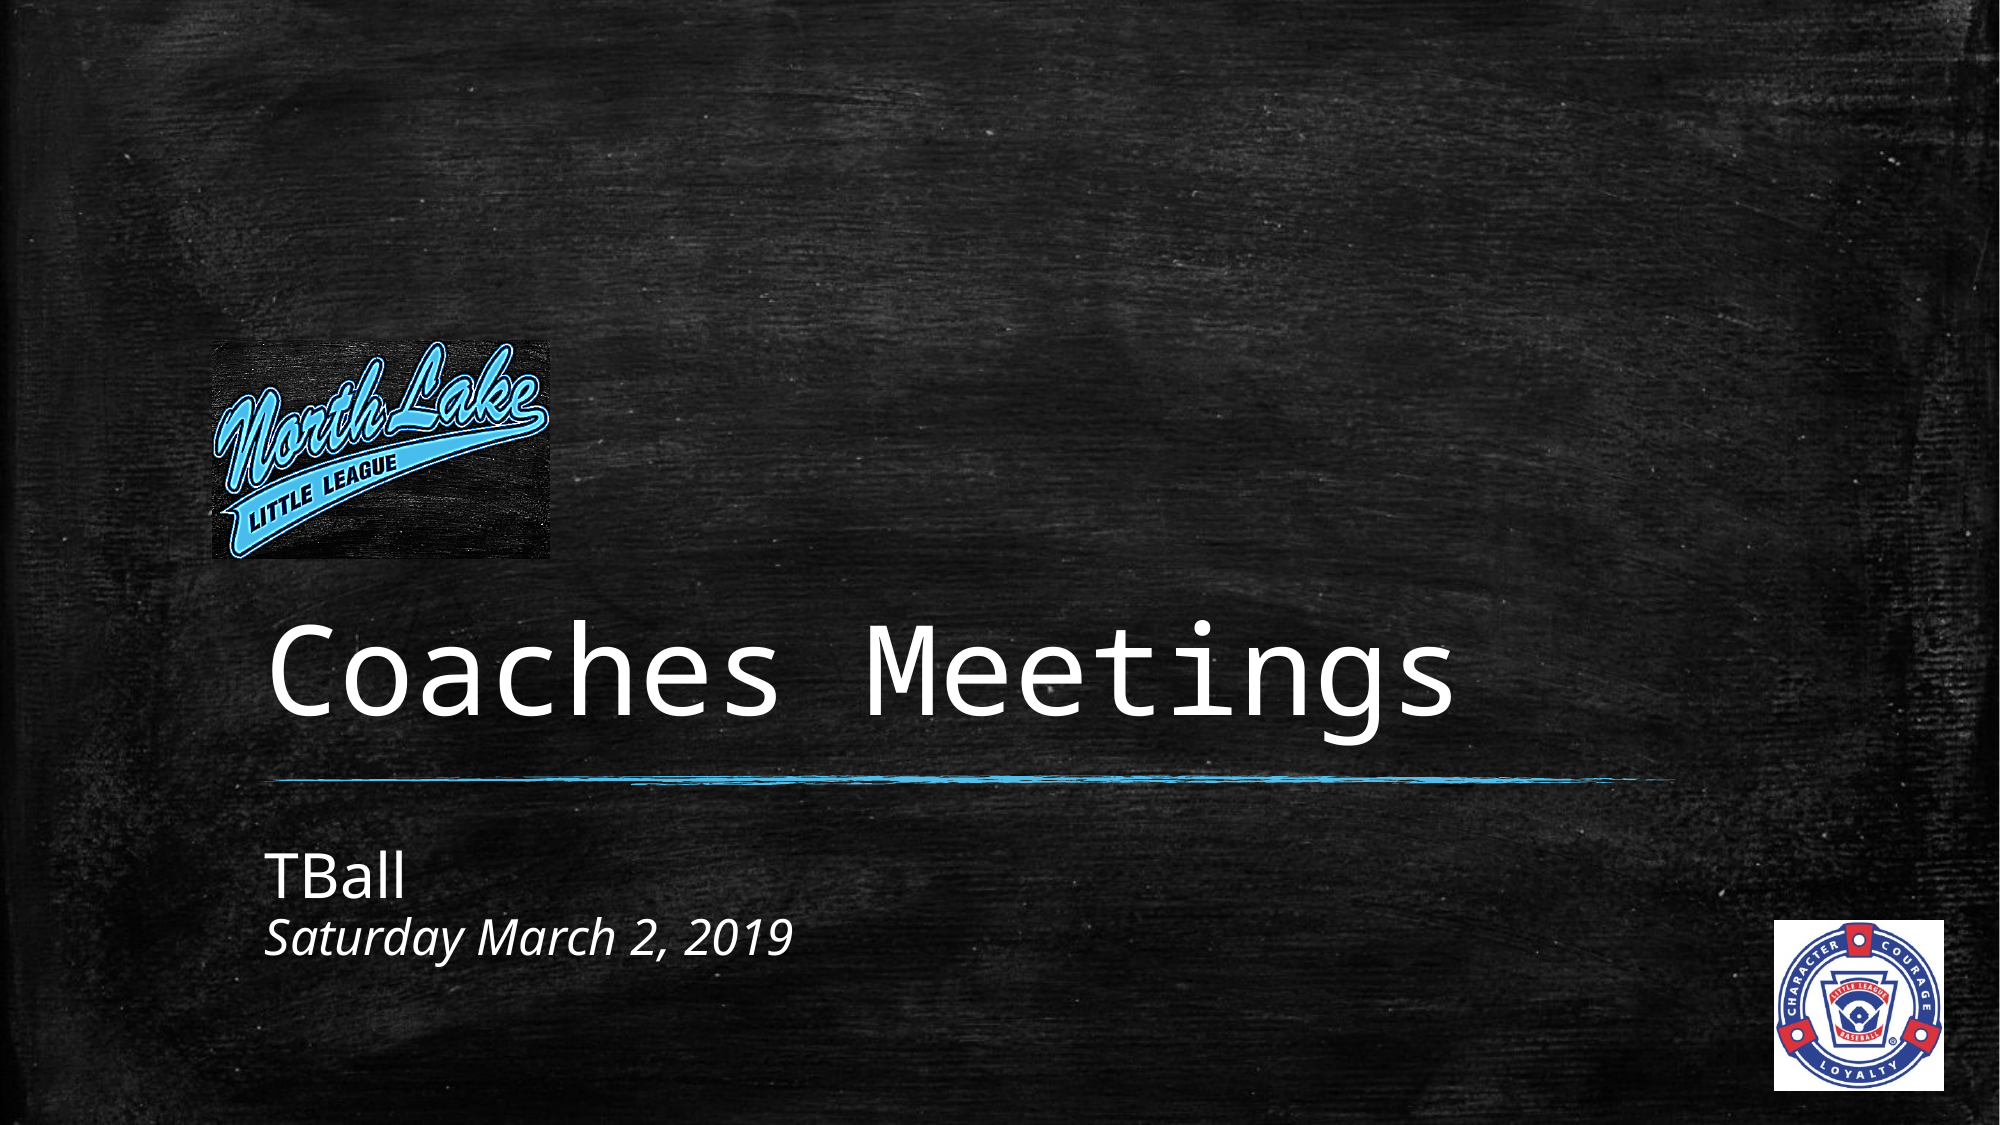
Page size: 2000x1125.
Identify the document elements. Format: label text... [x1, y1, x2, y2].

picture [212, 340, 550, 559]
title Coaches Meetings [249, 312, 1750, 750]
picture [1774, 920, 1944, 1091]
subtitle TBall Saturday March 2, 2019 [249, 837, 1750, 1013]
